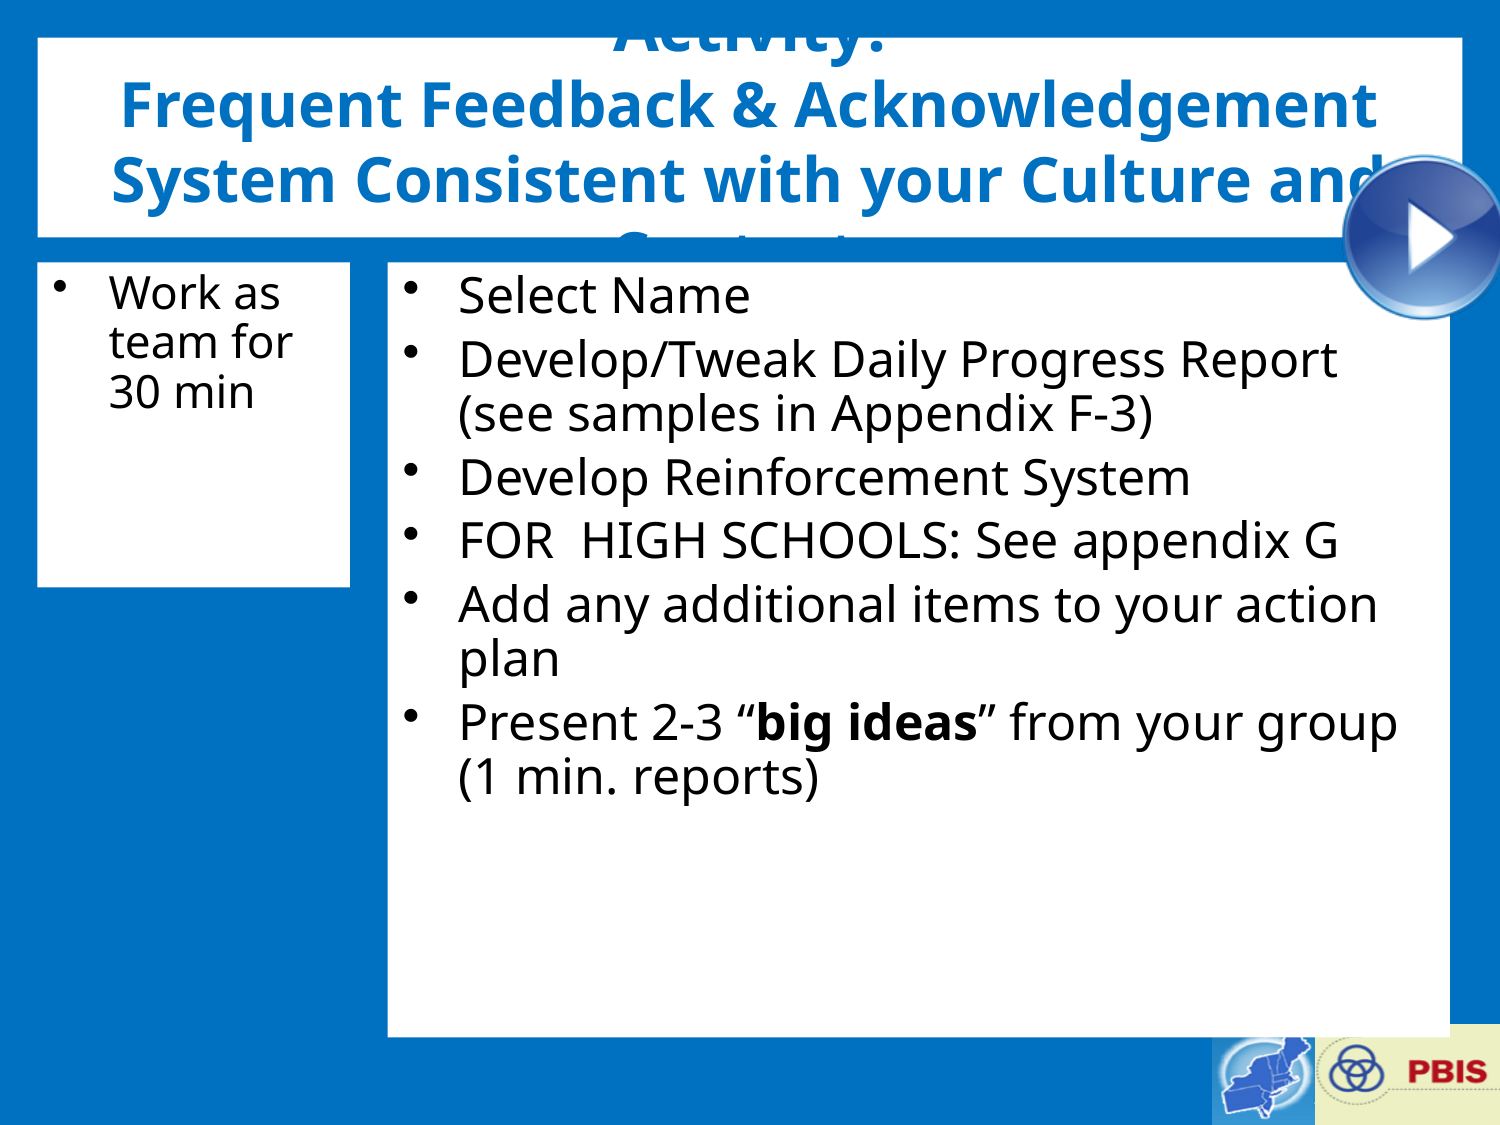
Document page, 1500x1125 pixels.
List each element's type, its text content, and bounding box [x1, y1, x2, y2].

list Select Name Develop/Tweak Daily Progress Report (see samples in Appendix F-3) Develop Reinforcement System FOR HIGH SCHOOLS: See appendix G Add any additional items to your action plan Present 2-3 “big ideas” from your group (1 min. reports) [387, 262, 1451, 1038]
title Activity: Frequent Feedback & Acknowledgement System Consistent with your Culture and Context [37, 37, 1463, 238]
text_box Work as team for 30 min [37, 262, 350, 588]
picture [1212, 1024, 1500, 1125]
picture [1337, 149, 1500, 326]
